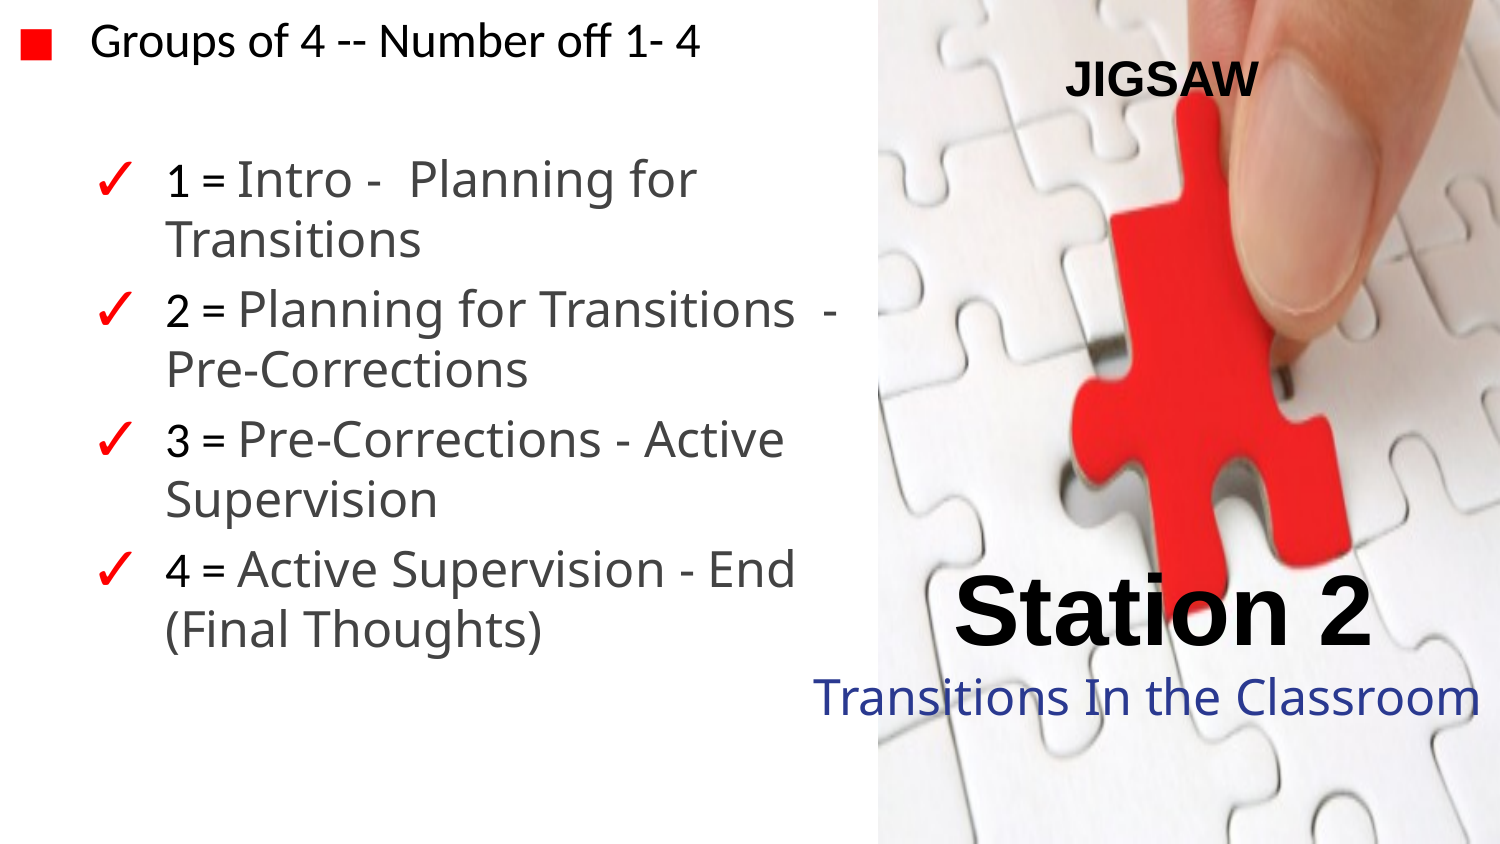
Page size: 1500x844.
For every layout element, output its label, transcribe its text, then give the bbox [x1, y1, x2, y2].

picture [877, 0, 1500, 844]
text_box Groups of 4 -- Number off 1- 4 1 = Intro - Planning for Transitions 2 = Planning for Transitions - Pre-Corrections 3 = Pre-Corrections - Active Supervision 4 = Active Supervision - End (Final Thoughts) [0, 0, 863, 844]
title Station 2 Transitions In the Classroom [863, 536, 872, 734]
